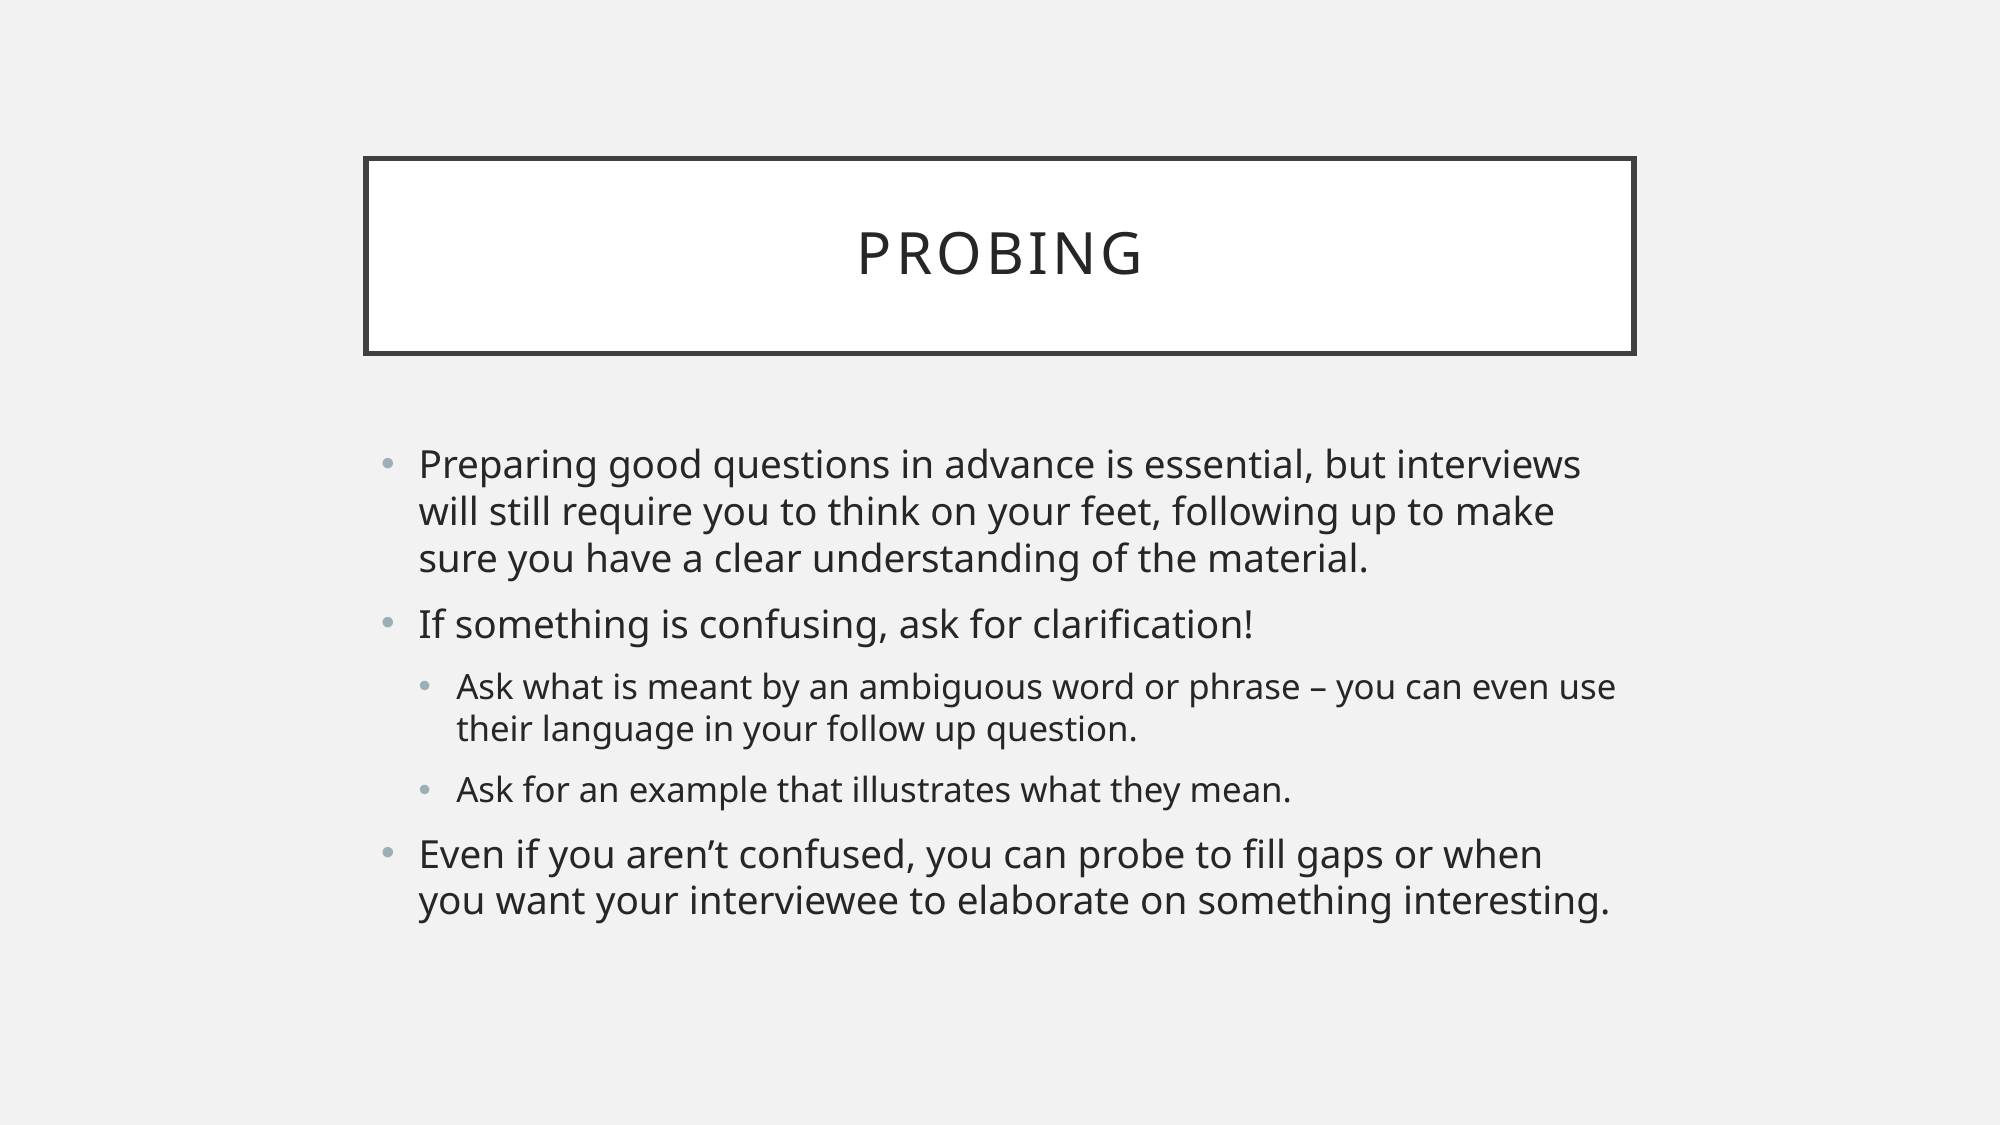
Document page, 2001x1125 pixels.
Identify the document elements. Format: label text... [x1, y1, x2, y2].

list Preparing good questions in advance is essential, but interviews will still require you to think on your feet, following up to make sure you have a clear understanding of the material. If something is confusing, ask for clarification! Ask what is meant by an ambiguous word or phrase – you can even use their language in your follow up question. Ask for an example that illustrates what they mean. Even if you aren’t confused, you can probe to fill gaps or when you want your interviewee to elaborate on something interesting. [366, 432, 1634, 942]
title PROBING [363, 156, 1637, 356]
